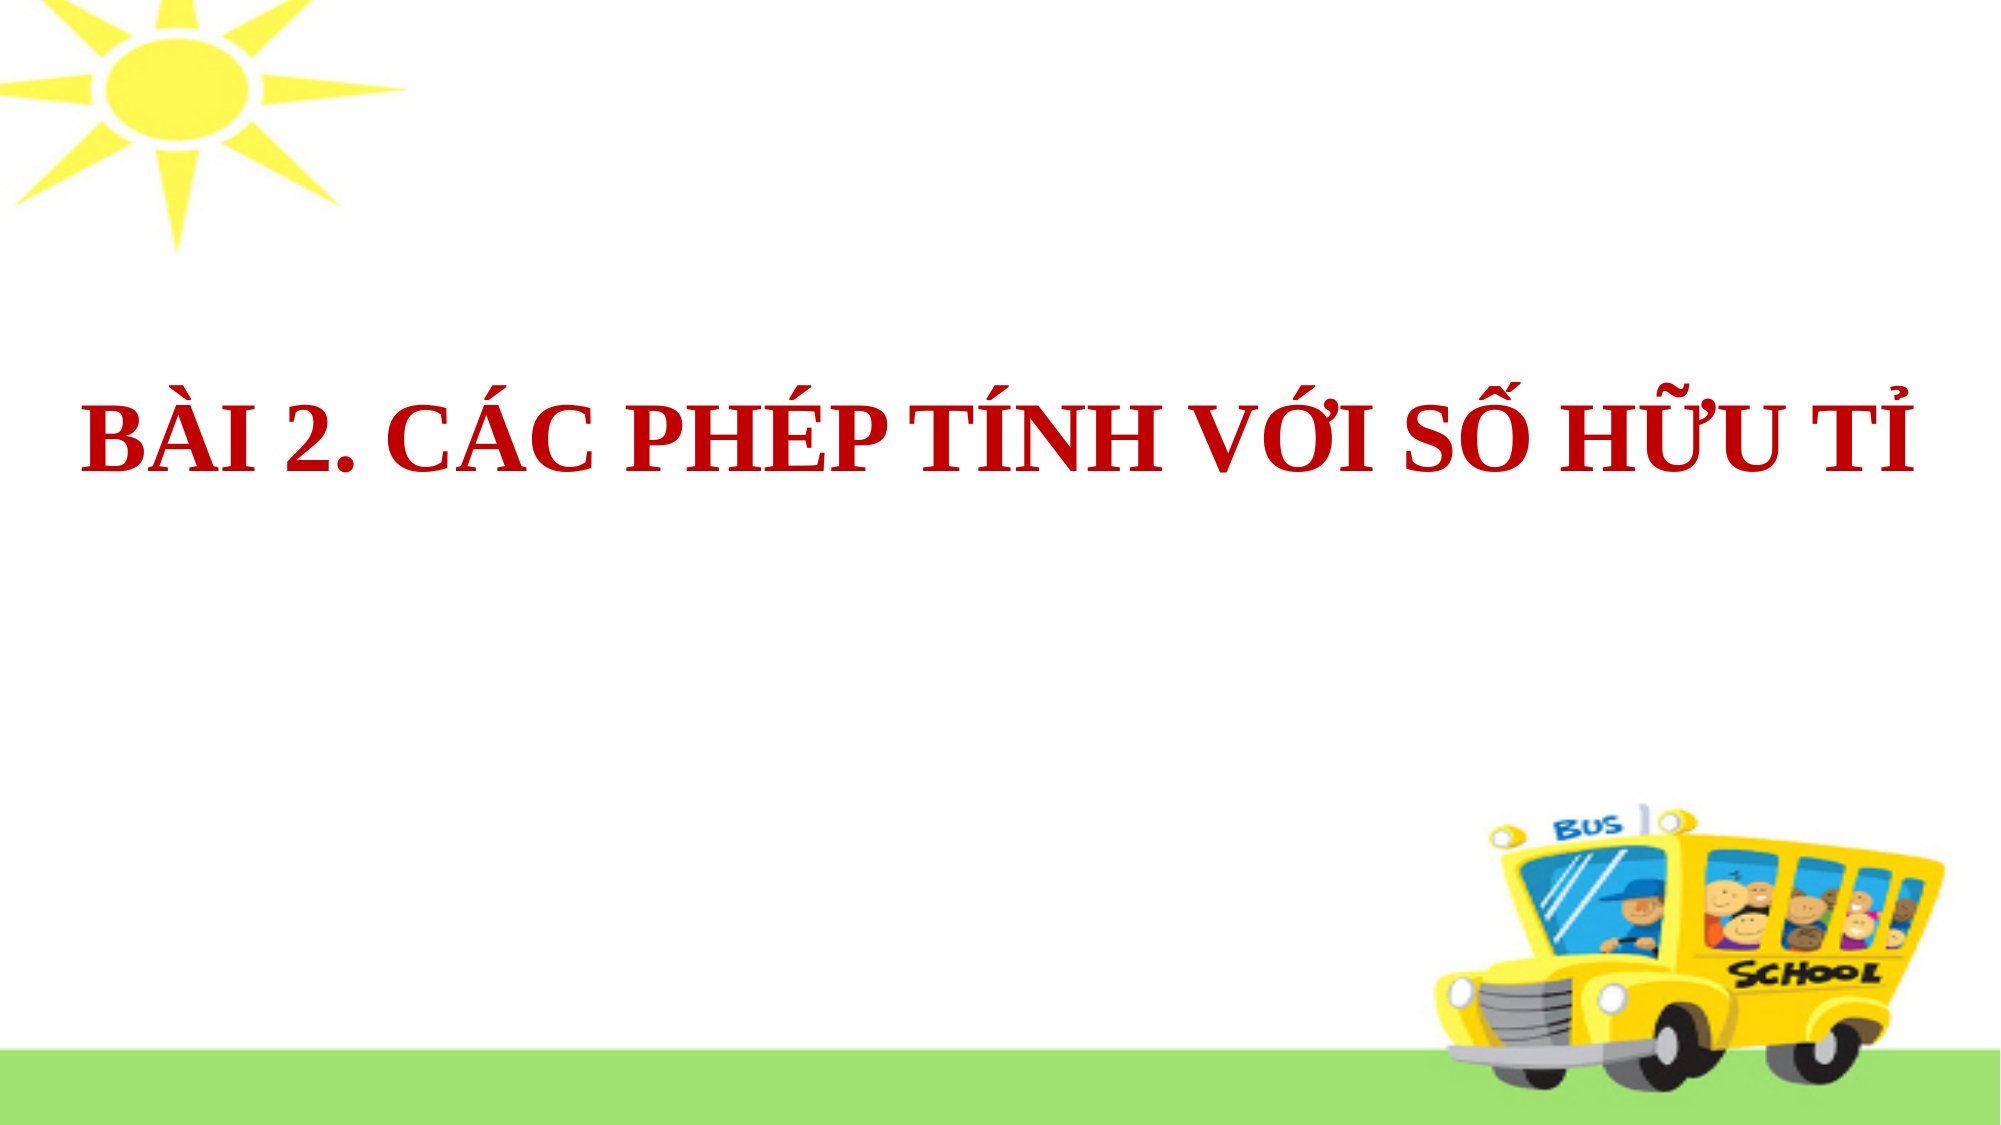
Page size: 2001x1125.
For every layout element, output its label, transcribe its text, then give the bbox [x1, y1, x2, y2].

subtitle BÀI 2. CÁC PHÉP TÍNH VỚI SỐ HỮU TỈ [29, 378, 1970, 551]
picture [0, 0, 2001, 1125]
